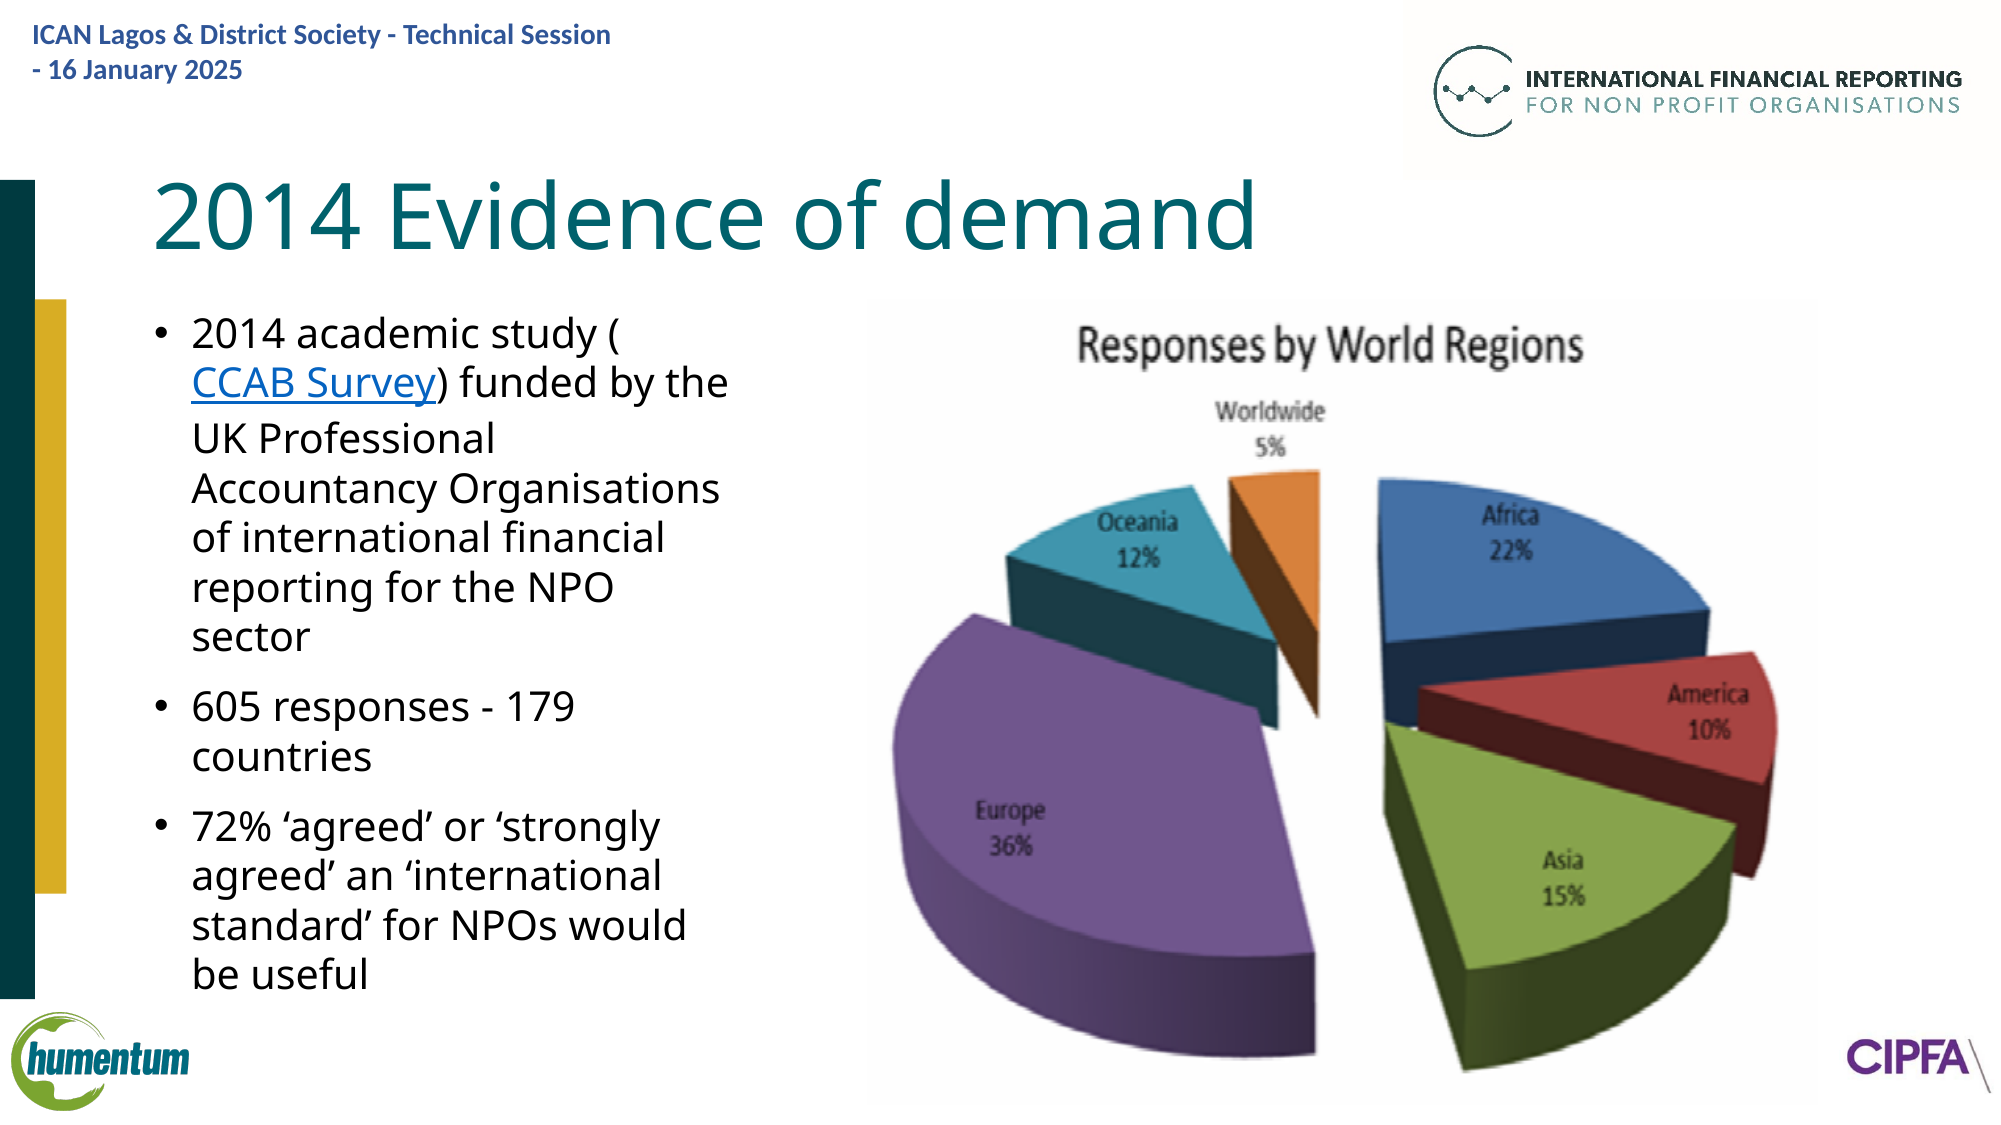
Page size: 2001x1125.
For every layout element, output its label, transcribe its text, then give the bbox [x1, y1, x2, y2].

picture [1839, 1002, 2000, 1121]
picture [11, 1012, 189, 1111]
picture [867, 299, 1818, 1105]
picture [1403, 0, 2000, 180]
title 2014 Evidence of demand [137, 111, 1863, 330]
list 2014 academic study (CCAB Survey) funded by the UK Professional Accountancy Organisations of international financial reporting for the NPO sector 605 responses - 179 countries 72% ‘agreed’ or ‘strongly agreed’ an ‘international standard’ for NPOs would be useful [139, 299, 749, 1014]
